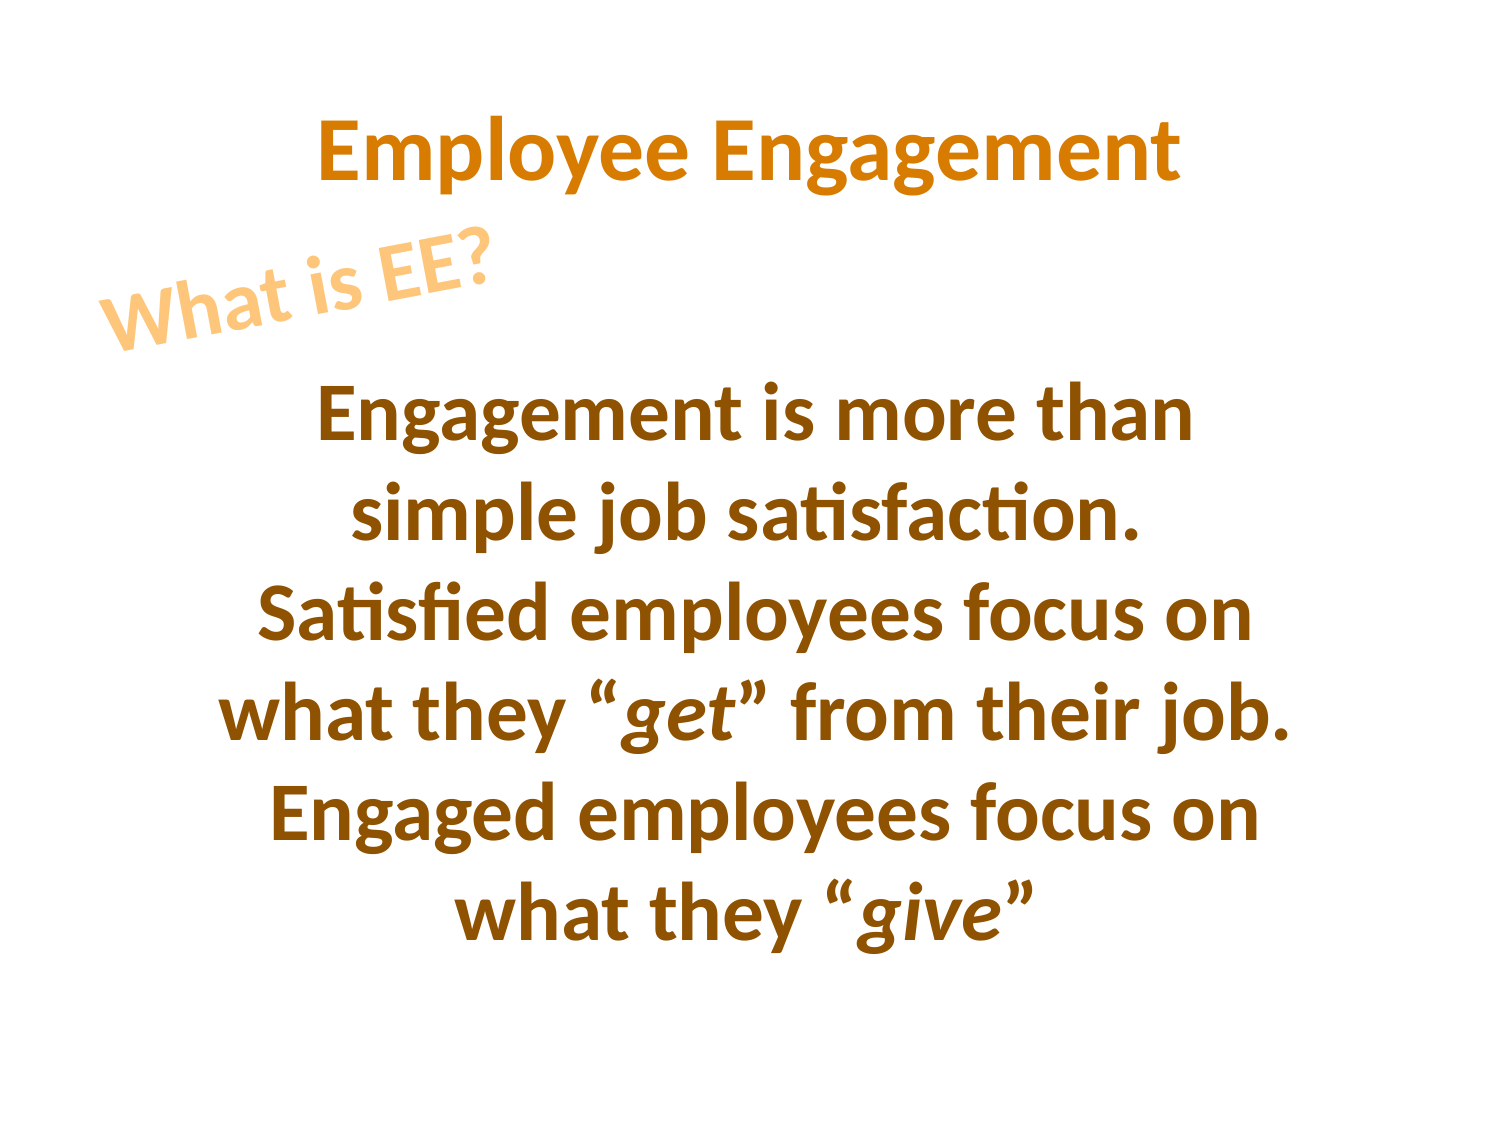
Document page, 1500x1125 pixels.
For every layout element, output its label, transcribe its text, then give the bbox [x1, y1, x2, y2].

title Employee Engagement [75, 50, 1425, 238]
text_box What is EE? [77, 188, 522, 381]
list Engagement is more than simple job satisfaction. Satisfied employees focus on what they “get” from their job. Engaged employees focus on what they “give” [200, 350, 1313, 1093]
